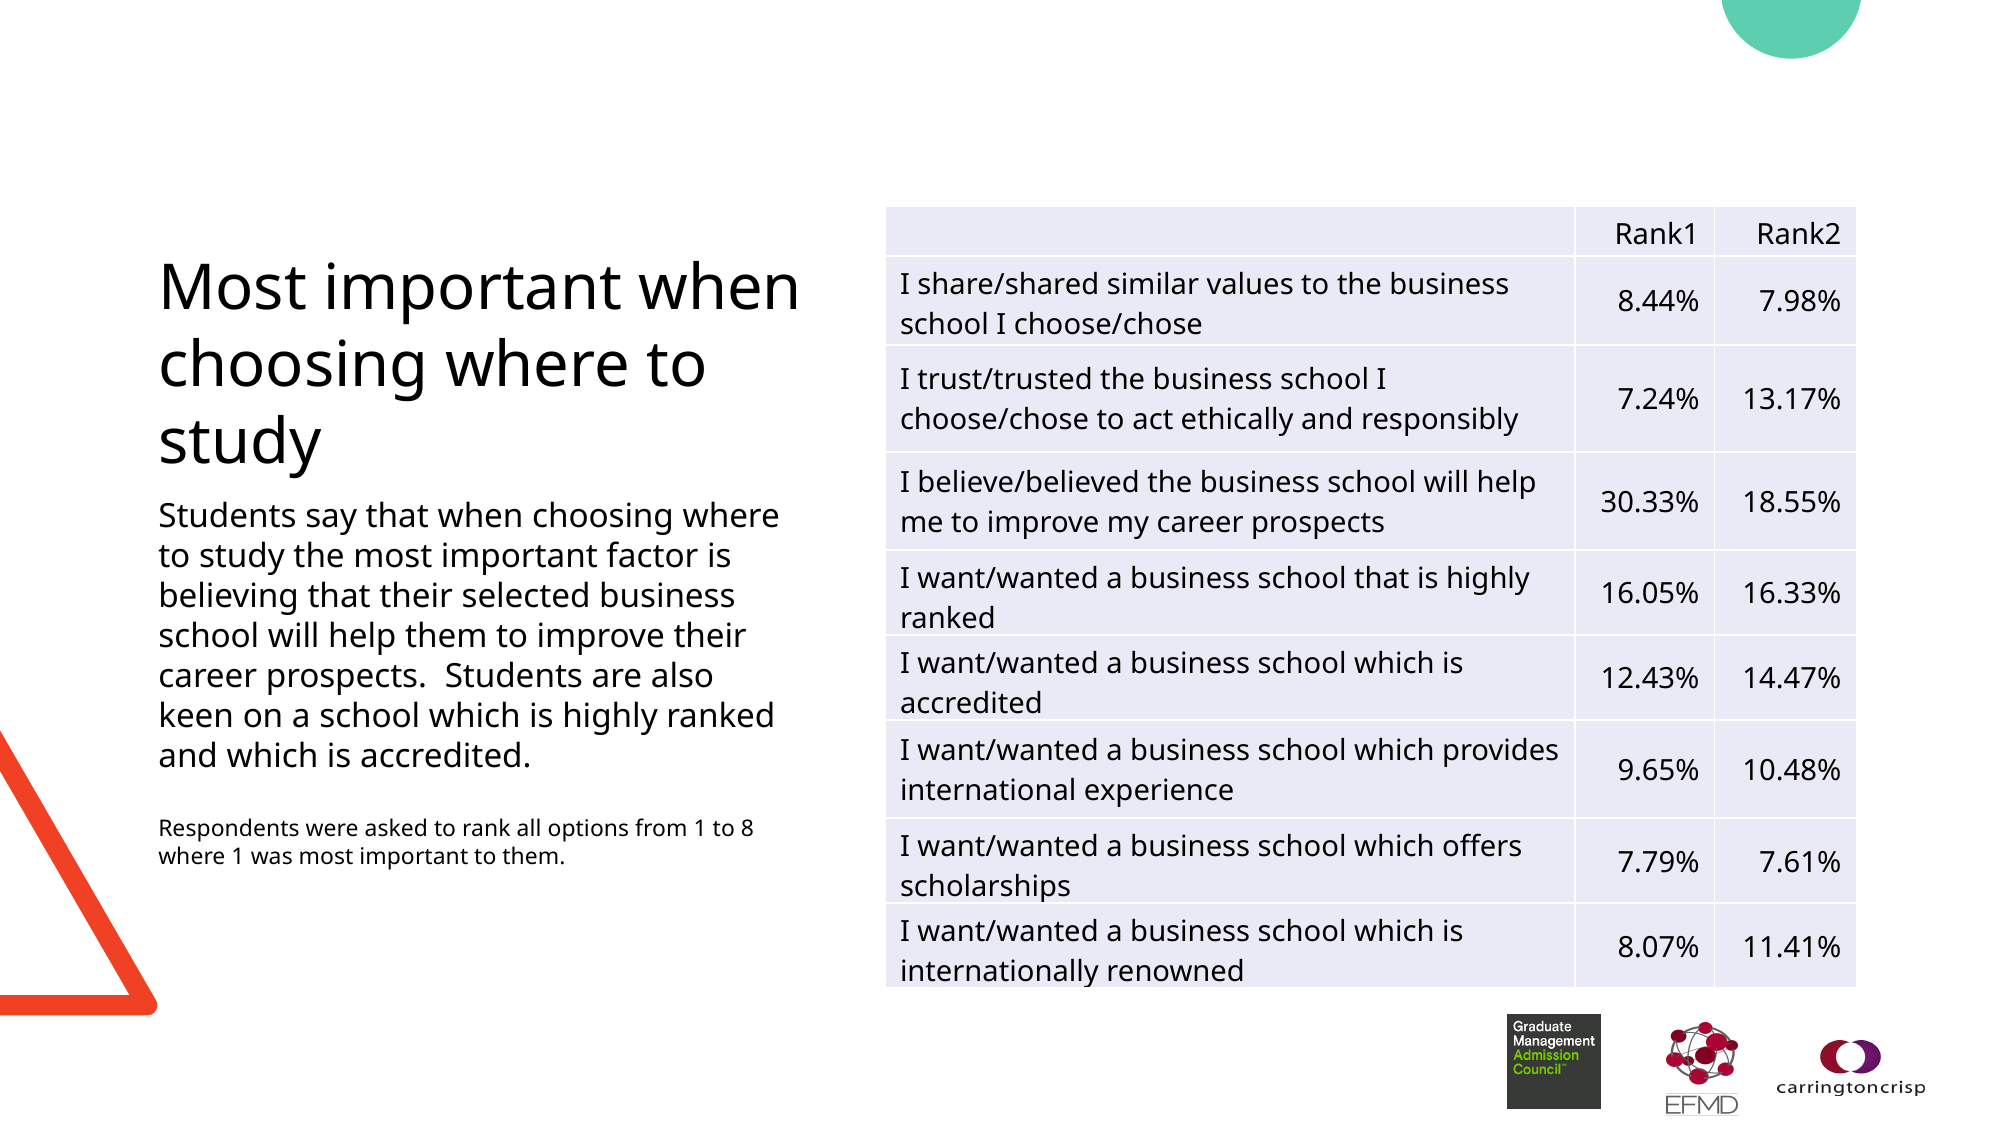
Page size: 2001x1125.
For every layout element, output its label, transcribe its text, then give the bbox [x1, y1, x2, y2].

table_cell 8.07% [1576, 904, 1714, 987]
table_cell I want/wanted a business school which is internationally renowned [886, 904, 1574, 987]
table_header Rank2 [1715, 207, 1856, 255]
title Most important when choosing where to study [143, 239, 853, 488]
table_cell 12.43% [1576, 636, 1714, 719]
picture [1777, 1040, 1925, 1096]
table_cell 9.65% [1576, 721, 1714, 817]
table_cell 7.24% [1576, 346, 1714, 451]
table_header [886, 207, 1574, 255]
table_cell 18.55% [1715, 453, 1856, 549]
table_cell 7.61% [1715, 819, 1856, 902]
table_cell I want/wanted a business school which is accredited [886, 636, 1574, 719]
table_cell 8.44% [1576, 257, 1714, 344]
table_cell I trust/trusted the business school I choose/chose to act ethically and responsibly [886, 346, 1574, 451]
table_cell 30.33% [1576, 453, 1714, 549]
table_cell I want/wanted a business school that is highly ranked [886, 551, 1574, 634]
table_cell I believe/believed the business school will help me to improve my career prospects [886, 453, 1574, 549]
table_cell 14.47% [1715, 636, 1856, 719]
table_cell 7.79% [1576, 819, 1714, 902]
picture [1507, 1014, 1601, 1109]
table_cell 13.17% [1715, 346, 1856, 451]
table_cell I want/wanted a business school which provides international experience [886, 721, 1574, 817]
picture [1666, 1022, 1738, 1116]
table_cell I want/wanted a business school which offers scholarships [886, 819, 1574, 902]
table_cell 16.05% [1576, 551, 1714, 634]
table_header Rank1 [1576, 207, 1714, 255]
text_box Students say that when choosing where to study the most important factor is believing that their selected business school will help them to improve their career prospects. Students are also keen on a school which is highly ranked and which is accredited. Respondents were asked to rank all options from 1 to 8 where 1 was most important to them. [143, 486, 814, 876]
table_cell I share/shared similar values to the business school I choose/chose [886, 257, 1574, 344]
table_cell 16.33% [1715, 551, 1856, 634]
table_cell 7.98% [1715, 257, 1856, 344]
table_cell 10.48% [1715, 721, 1856, 817]
table_cell 11.41% [1715, 904, 1856, 987]
